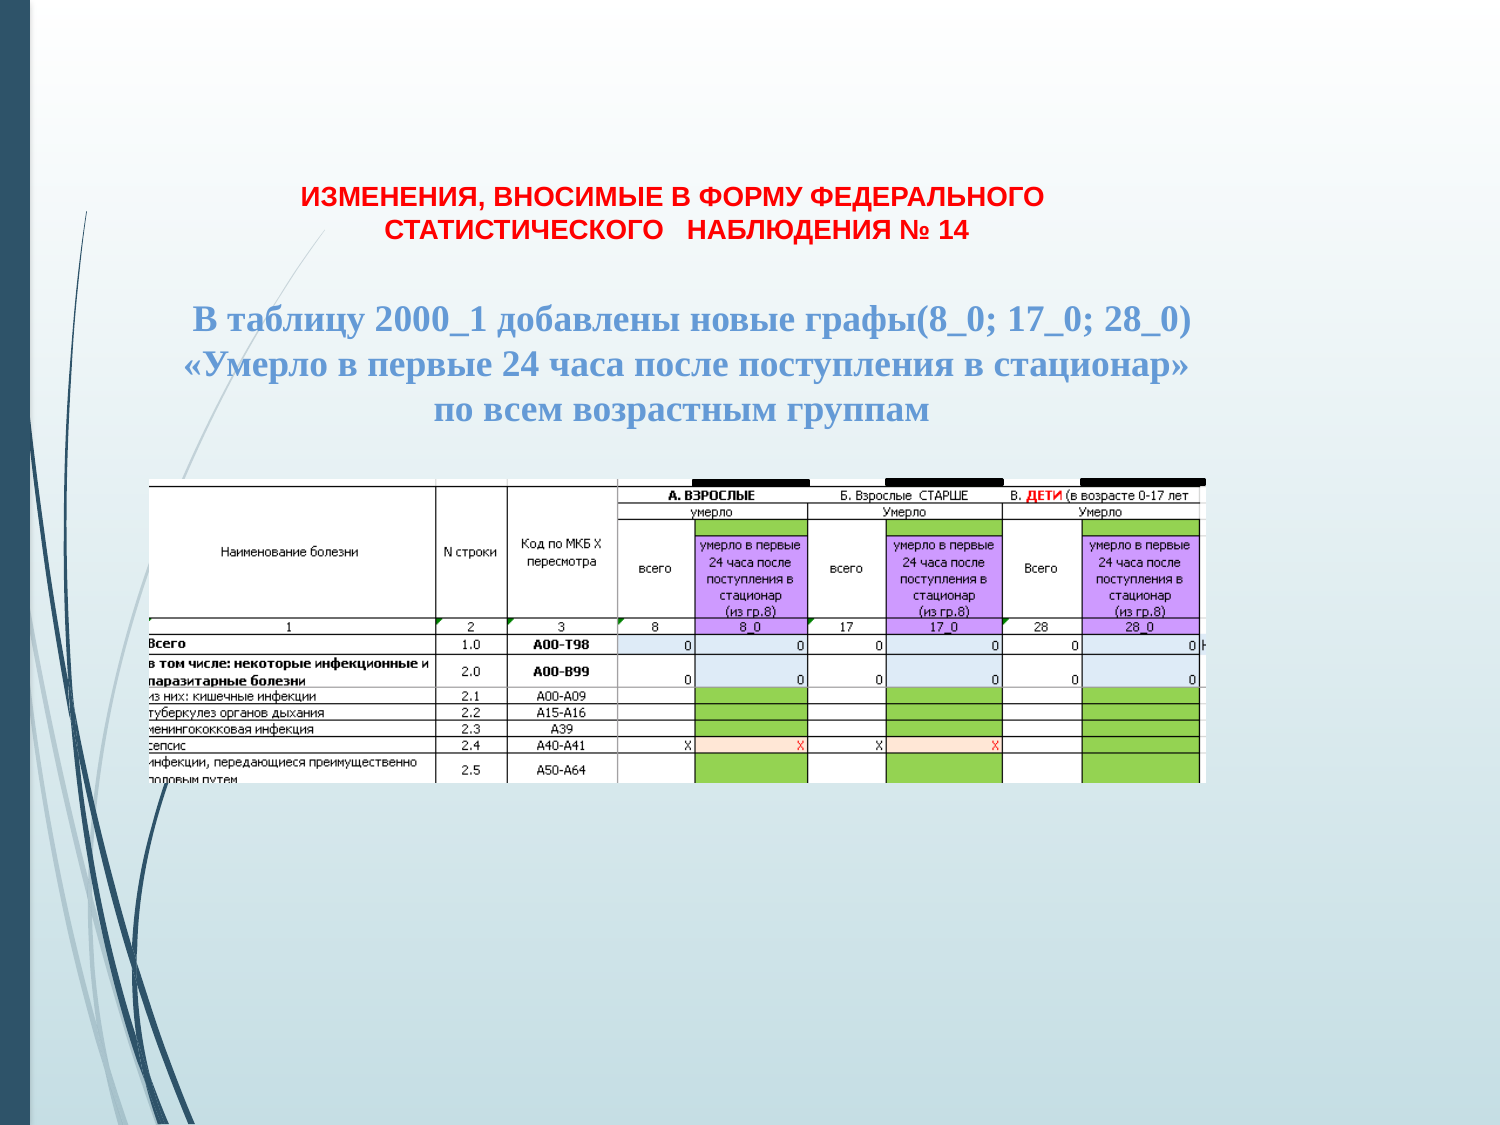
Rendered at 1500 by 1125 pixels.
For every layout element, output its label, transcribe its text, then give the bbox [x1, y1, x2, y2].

text_box В таблицу 2000_1 добавлены новые графы(8_0; 17_0; 28_0) «Умерло в первые 24 часа после поступления в стационар» по всем возрастным группам [158, 286, 1215, 437]
picture [148, 478, 1206, 783]
title ИЗМЕНЕНИЯ, ВНОСИМЫЕ В ФОРМУ ФЕДЕРАЛЬНОГО СТАТИСТИЧЕСКОГО НАБЛЮДЕНИЯ № 14 [84, 170, 1270, 287]
